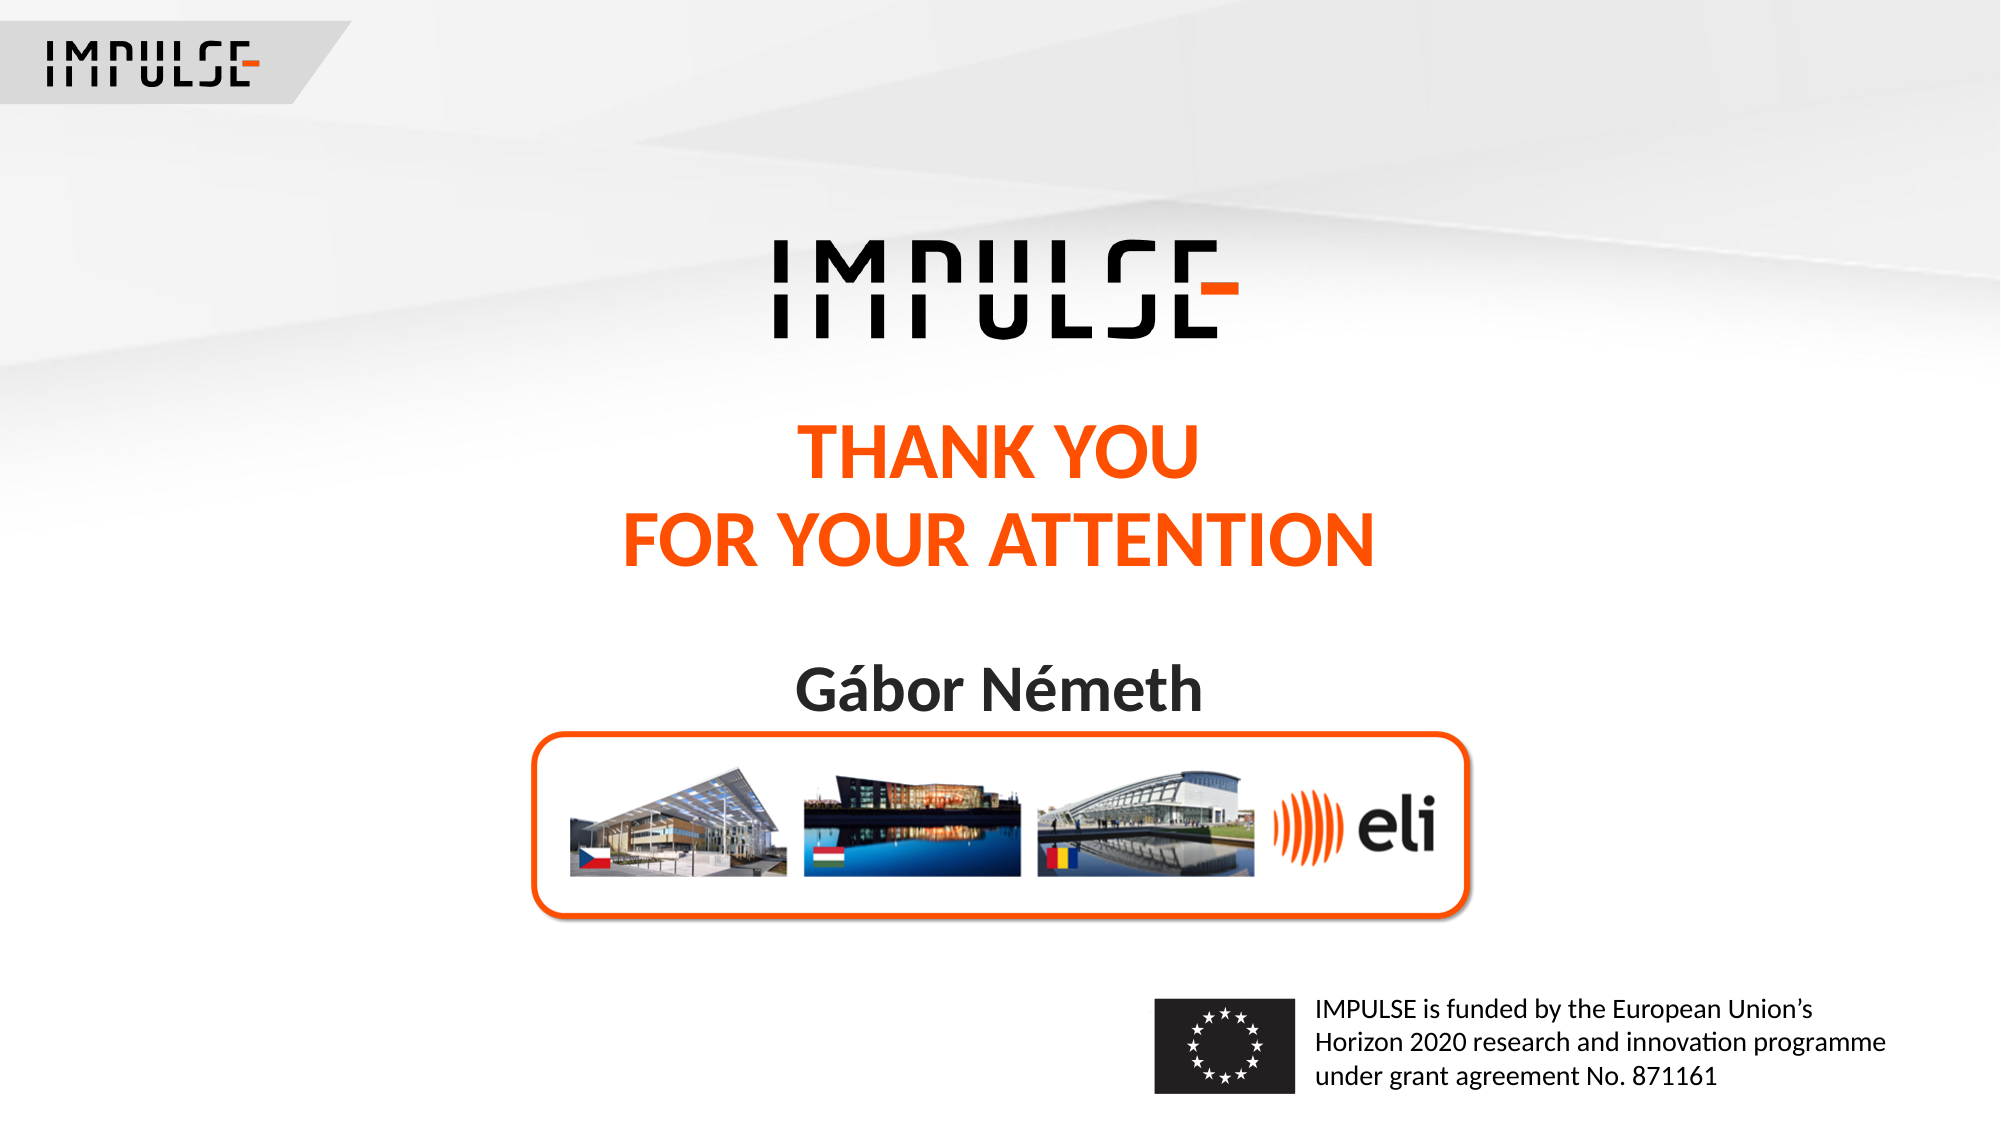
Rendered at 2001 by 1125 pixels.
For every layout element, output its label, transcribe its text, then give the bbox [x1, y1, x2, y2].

picture [43, 38, 260, 90]
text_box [1148, 982, 1963, 1100]
picture [0, 0, 2001, 1125]
text_box THANK YOU FOR your ATTENTION [409, 401, 1591, 612]
text_box Gábor Németh ELI ERIC [409, 646, 1591, 857]
